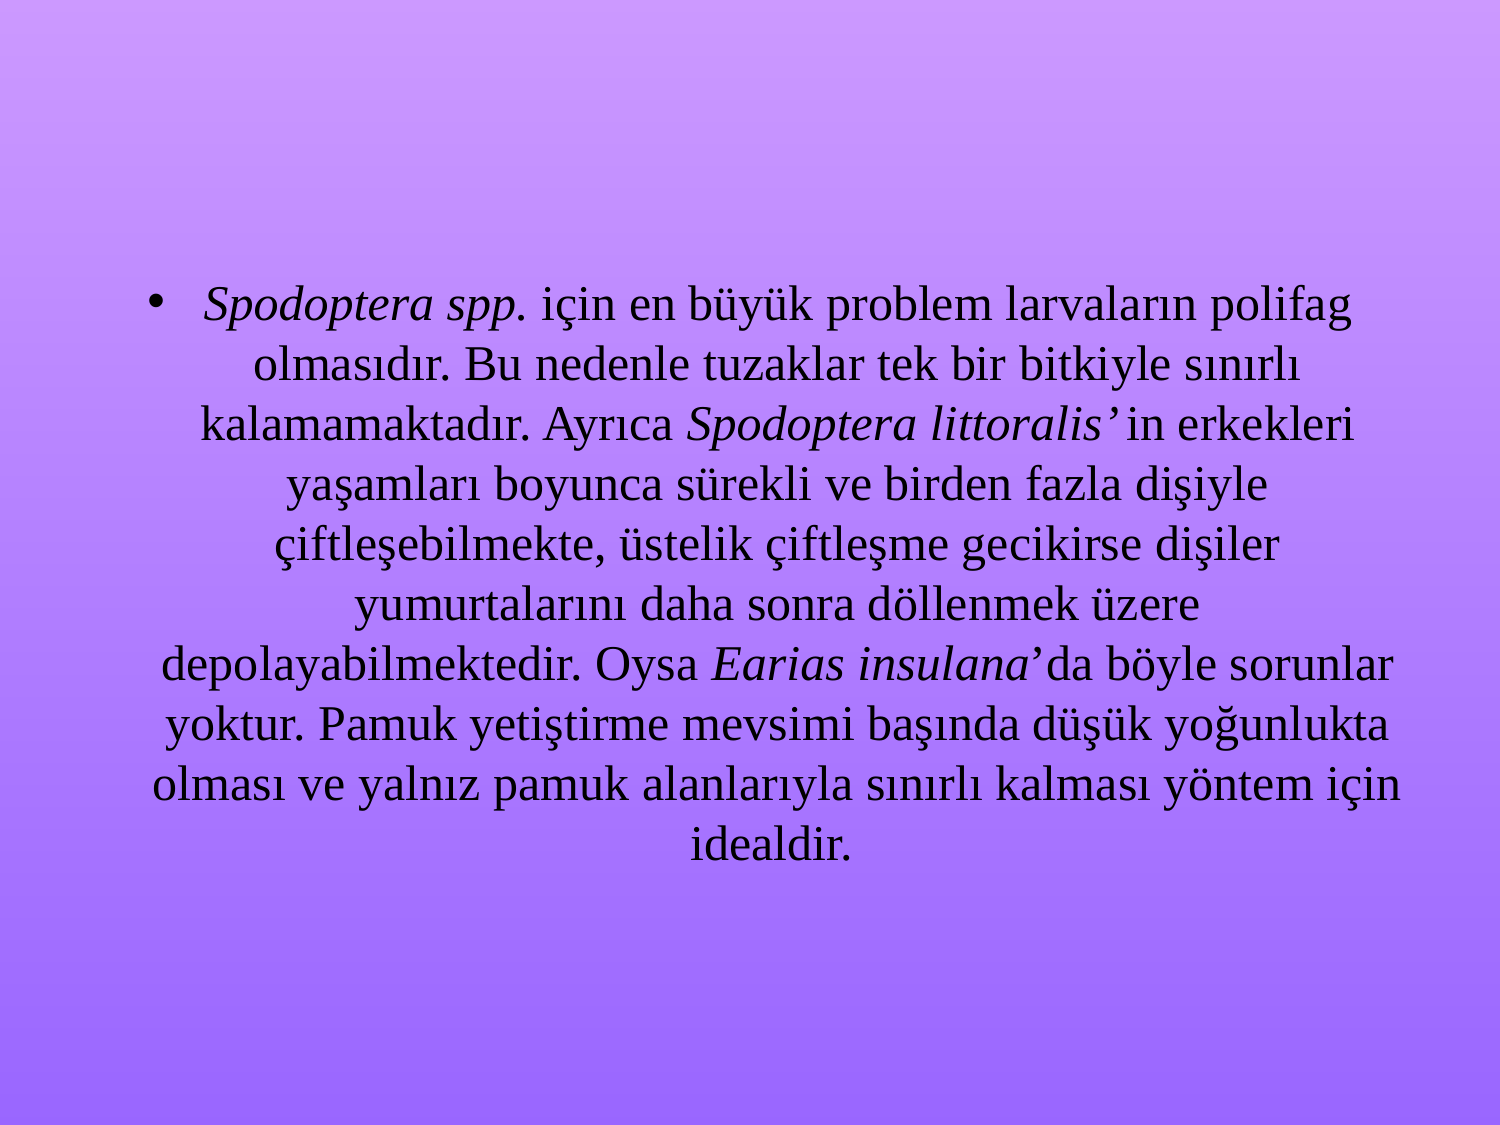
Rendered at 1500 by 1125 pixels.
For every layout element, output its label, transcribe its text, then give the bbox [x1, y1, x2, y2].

list Spodoptera spp. için en büyük problem larvaların polifag olmasıdır. Bu nedenle tuzaklar tek bir bitkiyle sınırlı kalamamaktadır. Ayrıca Spodoptera littoralis’ in erkekleri yaşamları boyunca sürekli ve birden fazla dişiyle çiftleşebilmekte, üstelik çiftleşme gecikirse dişiler yumurtalarını daha sonra döllenmek üzere depolayabilmektedir. Oysa Earias insulana’da böyle sorunlar yoktur. Pamuk yetiştirme mevsimi başında düşük yoğunlukta olması ve yalnız pamuk alanlarıyla sınırlı kalması yöntem için idealdir. [75, 262, 1425, 1005]
